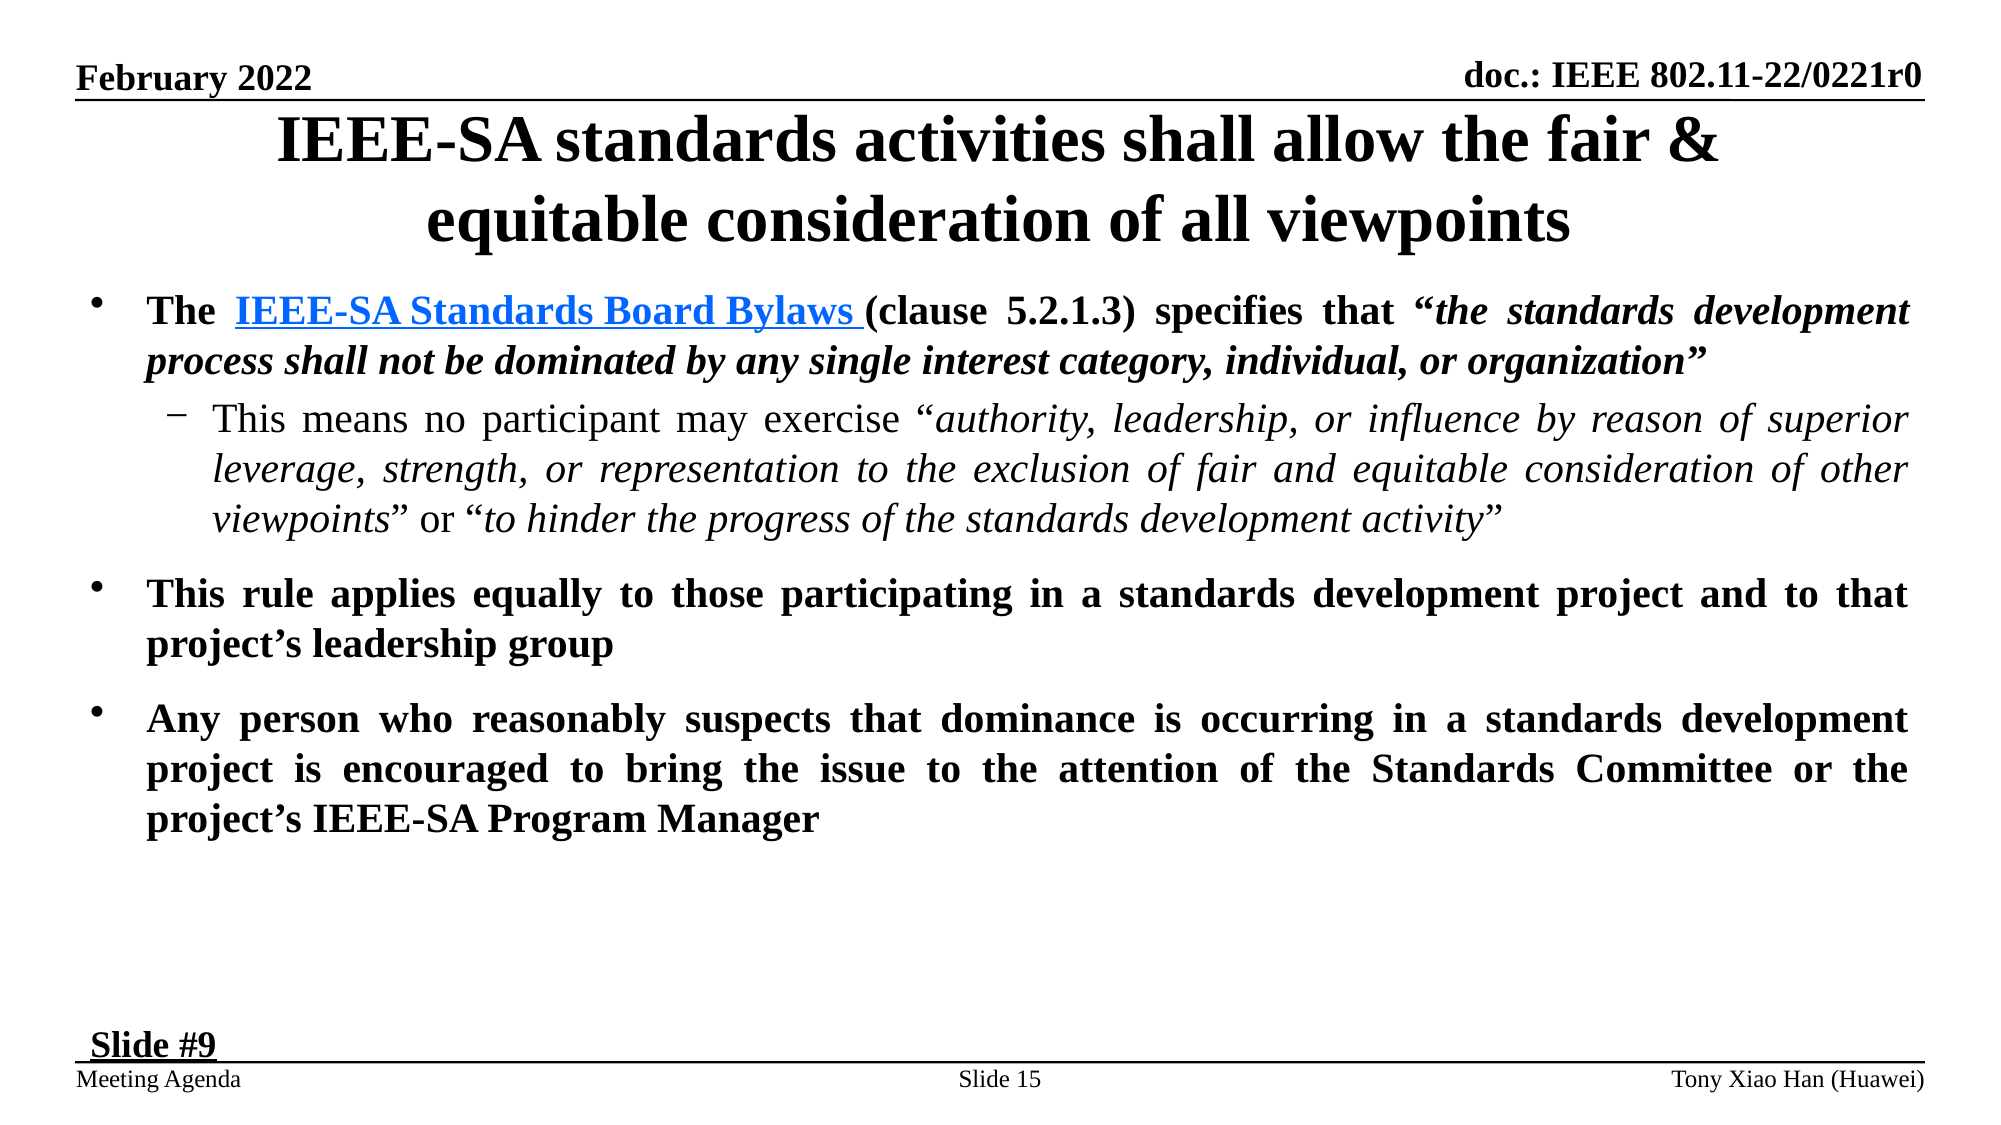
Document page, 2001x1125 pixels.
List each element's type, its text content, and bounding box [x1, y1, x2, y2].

list The IEEE-SA Standards Board Bylaws (clause 5.2.1.3) specifies that “the standards development process shall not be dominated by any single interest category, individual, or organization” This means no participant may exercise “authority, leadership, or influence by reason of superior leverage, strength, or representation to the exclusion of fair and equitable consideration of other viewpoints” or “to hinder the progress of the standards development activity” This rule applies equally to those participating in a standards development project and to that project’s leadership group Any person who reasonably suspects that dominance is occurring in a standards development project is encouraged to bring the issue to the attention of the Standards Committee or the project’s IEEE-SA Program Manager [75, 275, 1925, 1038]
text_box Slide #9 [75, 1012, 232, 1073]
text_box IEEE-SA standards activities shall allow the fair & equitable consideration of all viewpoints [75, 87, 1925, 263]
